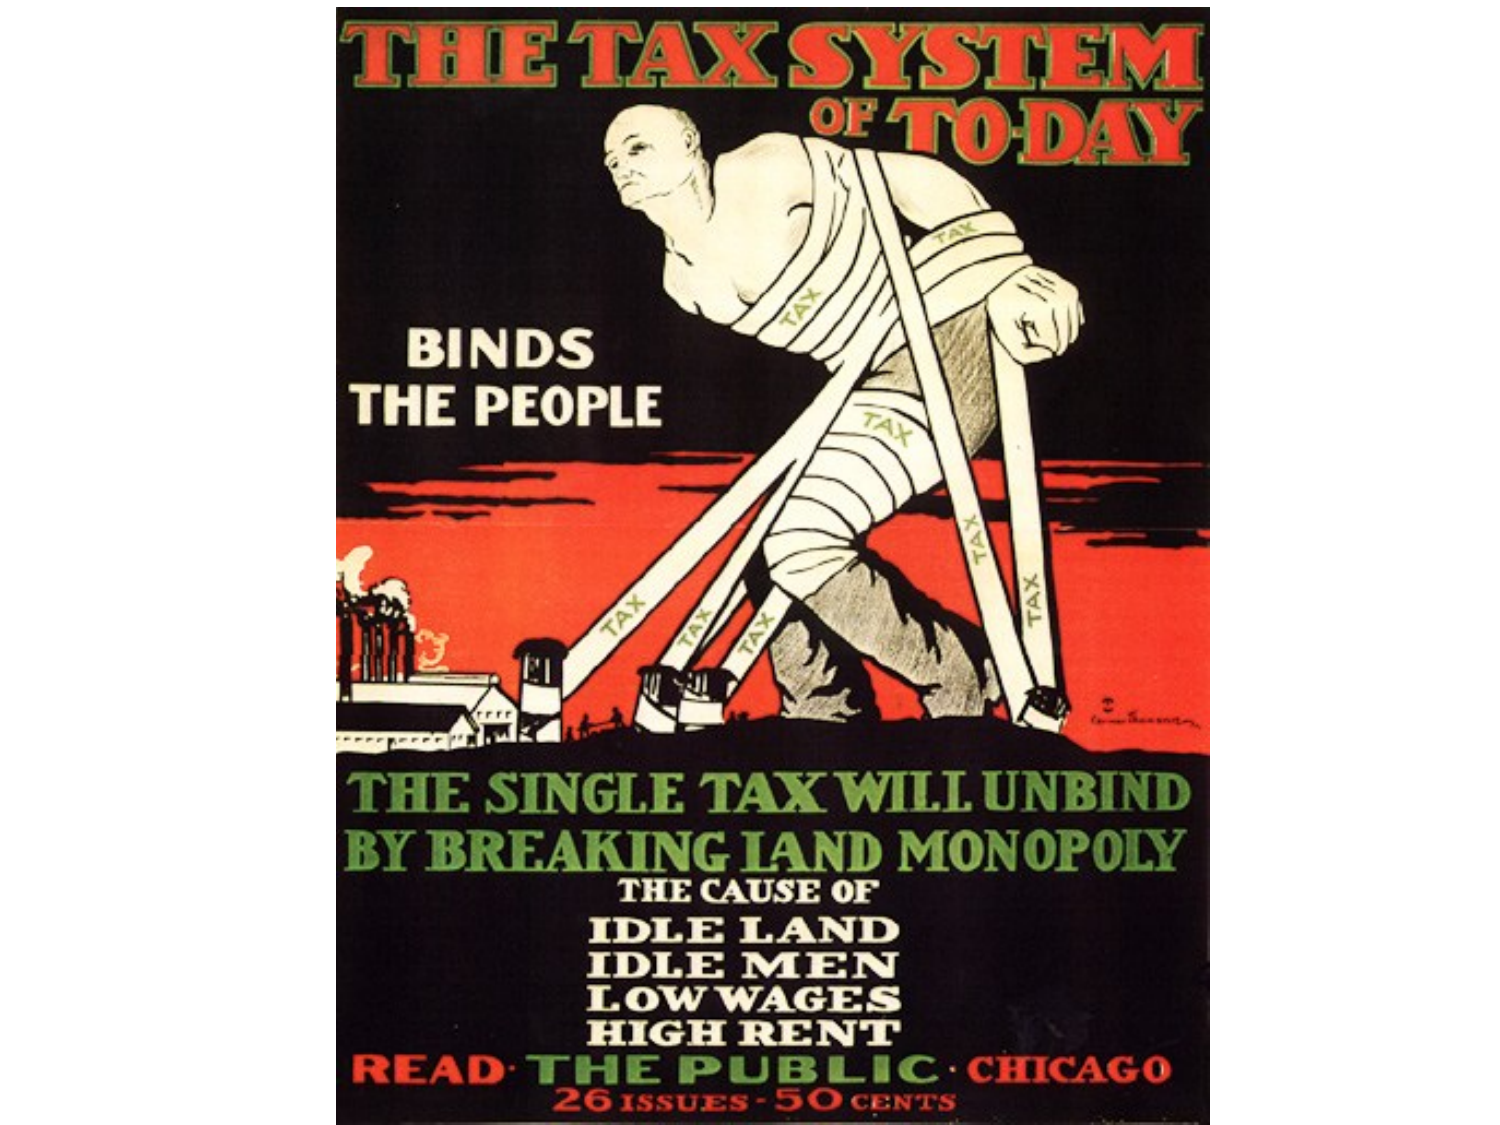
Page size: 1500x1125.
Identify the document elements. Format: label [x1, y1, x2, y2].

picture [336, 7, 1210, 1125]
